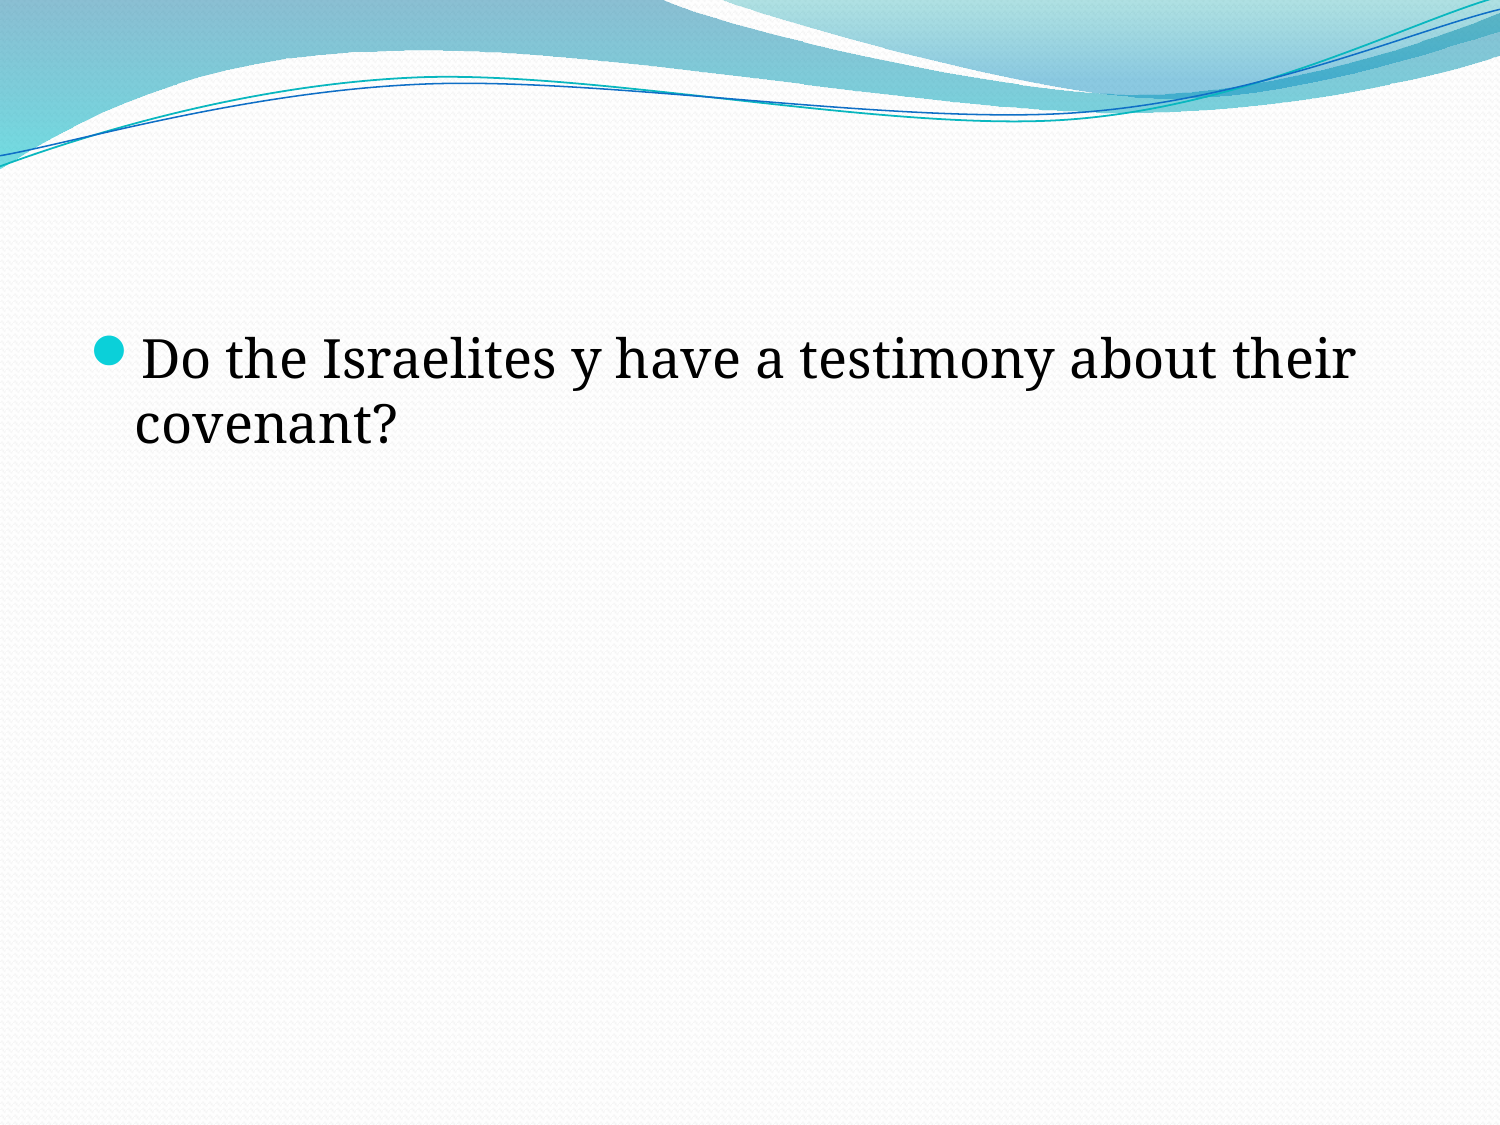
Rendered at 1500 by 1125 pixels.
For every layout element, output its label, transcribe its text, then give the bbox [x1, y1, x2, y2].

list Do the Israelites y have a testimony about their covenant? [75, 317, 1425, 1038]
